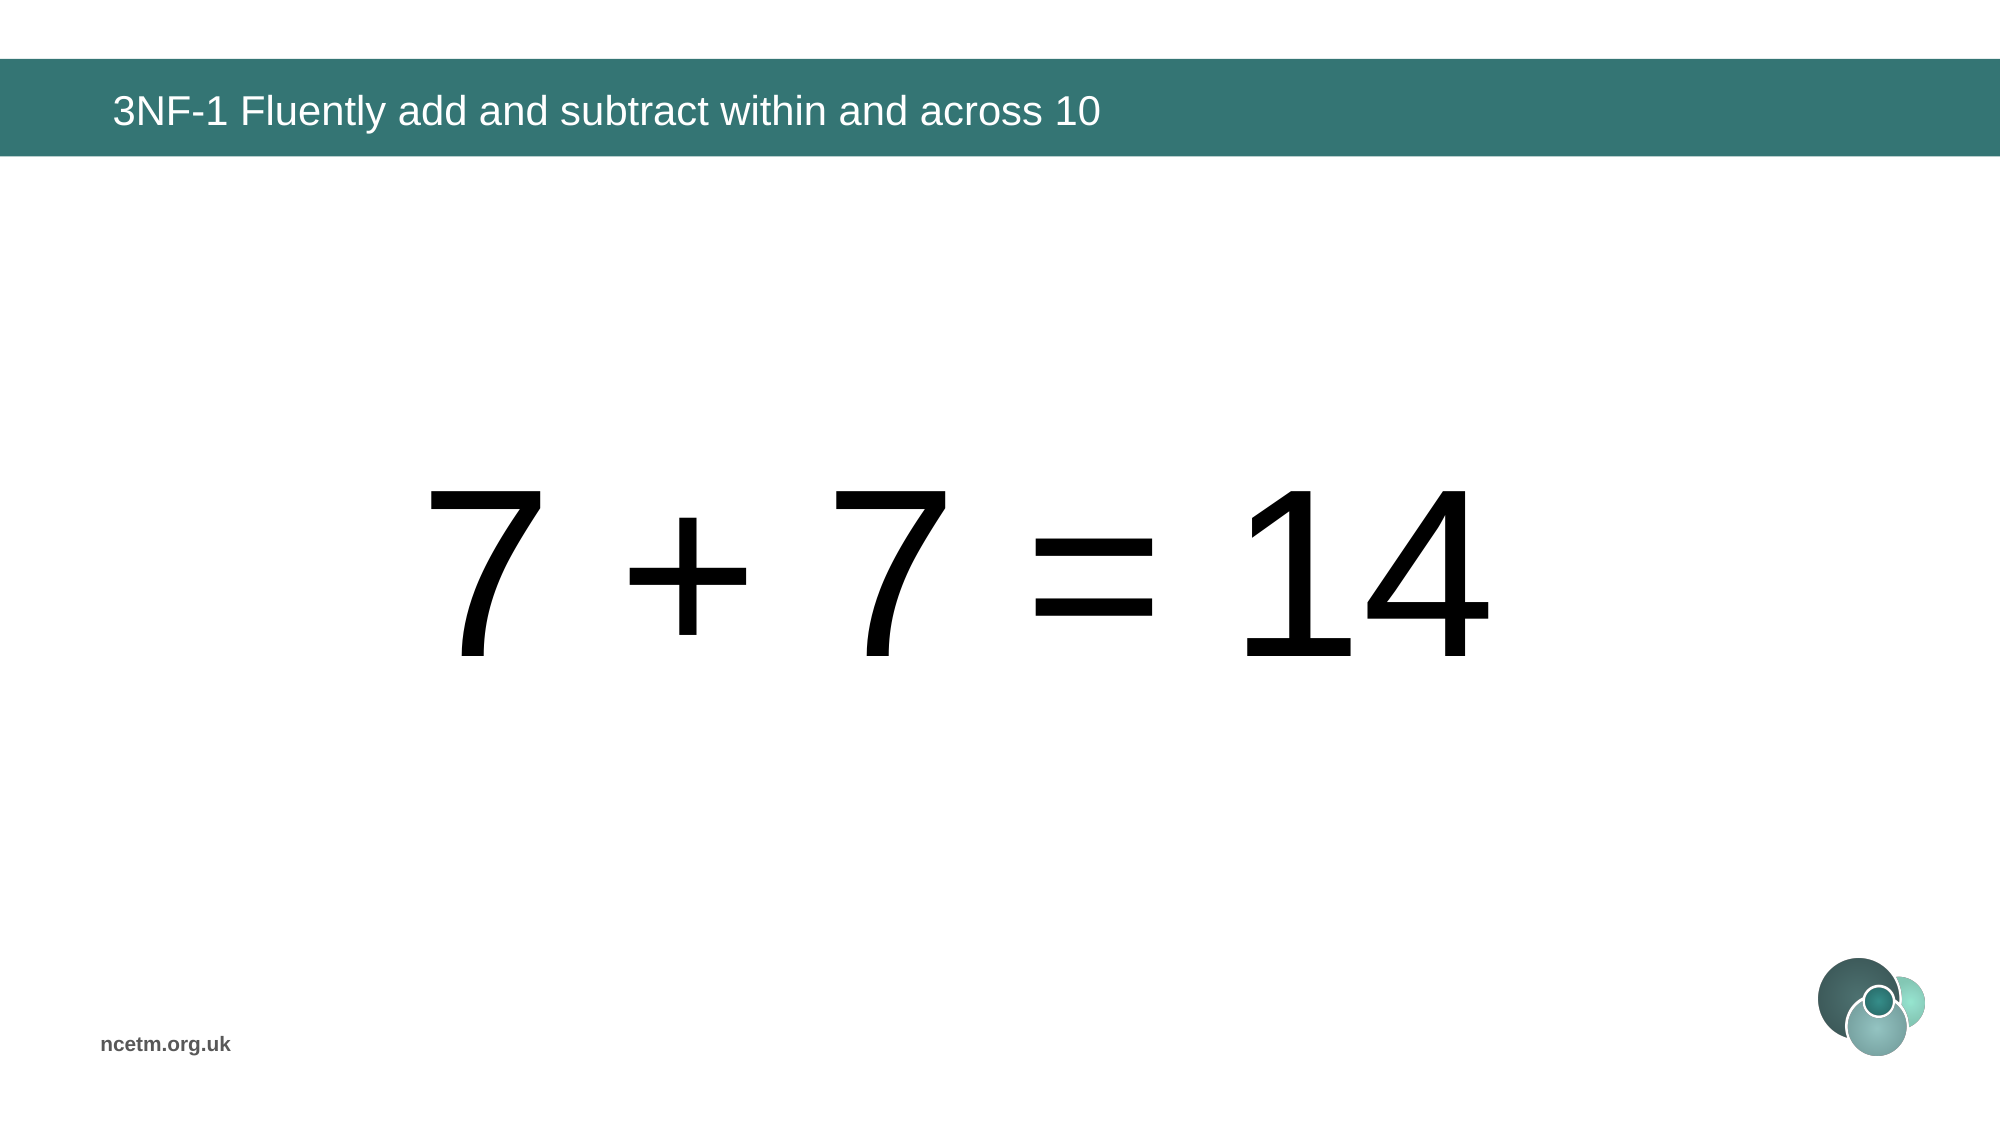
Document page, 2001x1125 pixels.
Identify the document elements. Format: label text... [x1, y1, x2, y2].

picture [1818, 958, 1925, 1056]
text_box 14 [1214, 409, 1511, 712]
title 3NF-1 Fluently add and subtract within and across 10 [97, 76, 1945, 147]
text_box 7 + 7 = [404, 409, 1214, 712]
